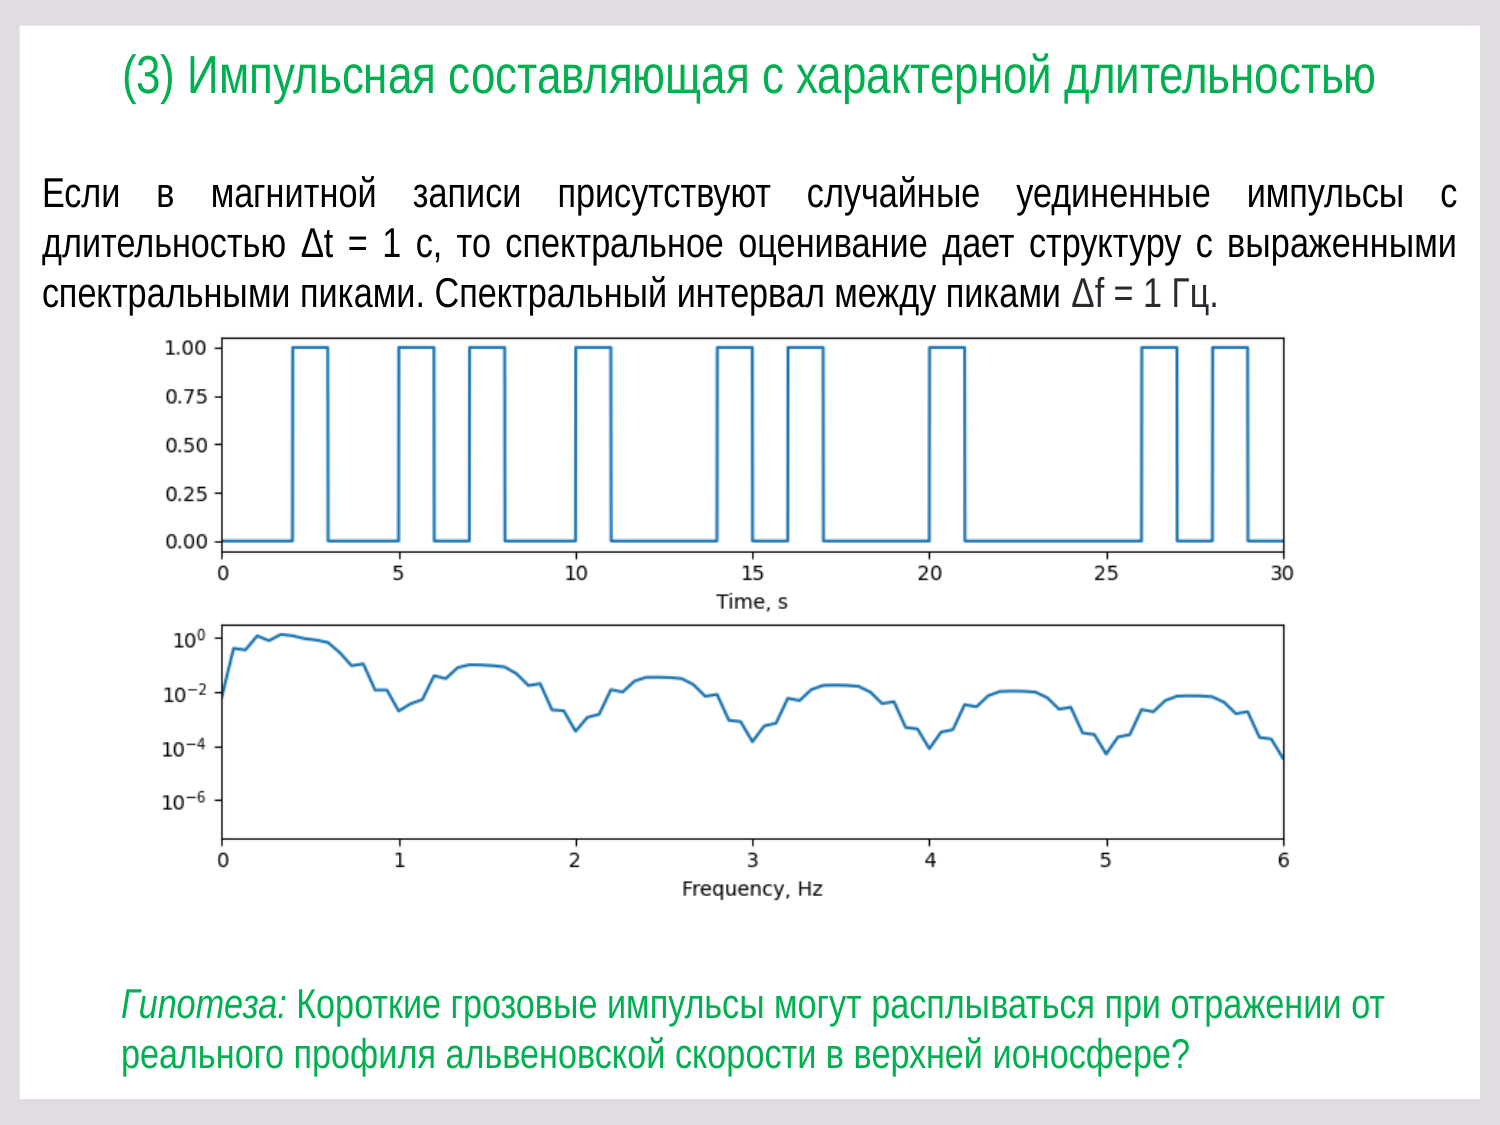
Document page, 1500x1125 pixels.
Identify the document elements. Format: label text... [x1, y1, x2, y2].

text_box (3) Импульсная составляющая с характерной длительностью [0, 25, 1500, 112]
picture [154, 332, 1302, 906]
text_box Гипотеза: Короткие грозовые импульсы могут расплываться при отражении от реального профиля альвеновской скорости в верхней ионосфере? [106, 969, 1454, 1085]
text_box Если в магнитной записи присутствуют случайные уединенные импульсы с длительностью Δt = 1 с, то спектральное оценивание дает структуру с выраженными спектральными пиками. Спектральный интервал между пиками Δf = 1 Гц. [27, 157, 1473, 323]
